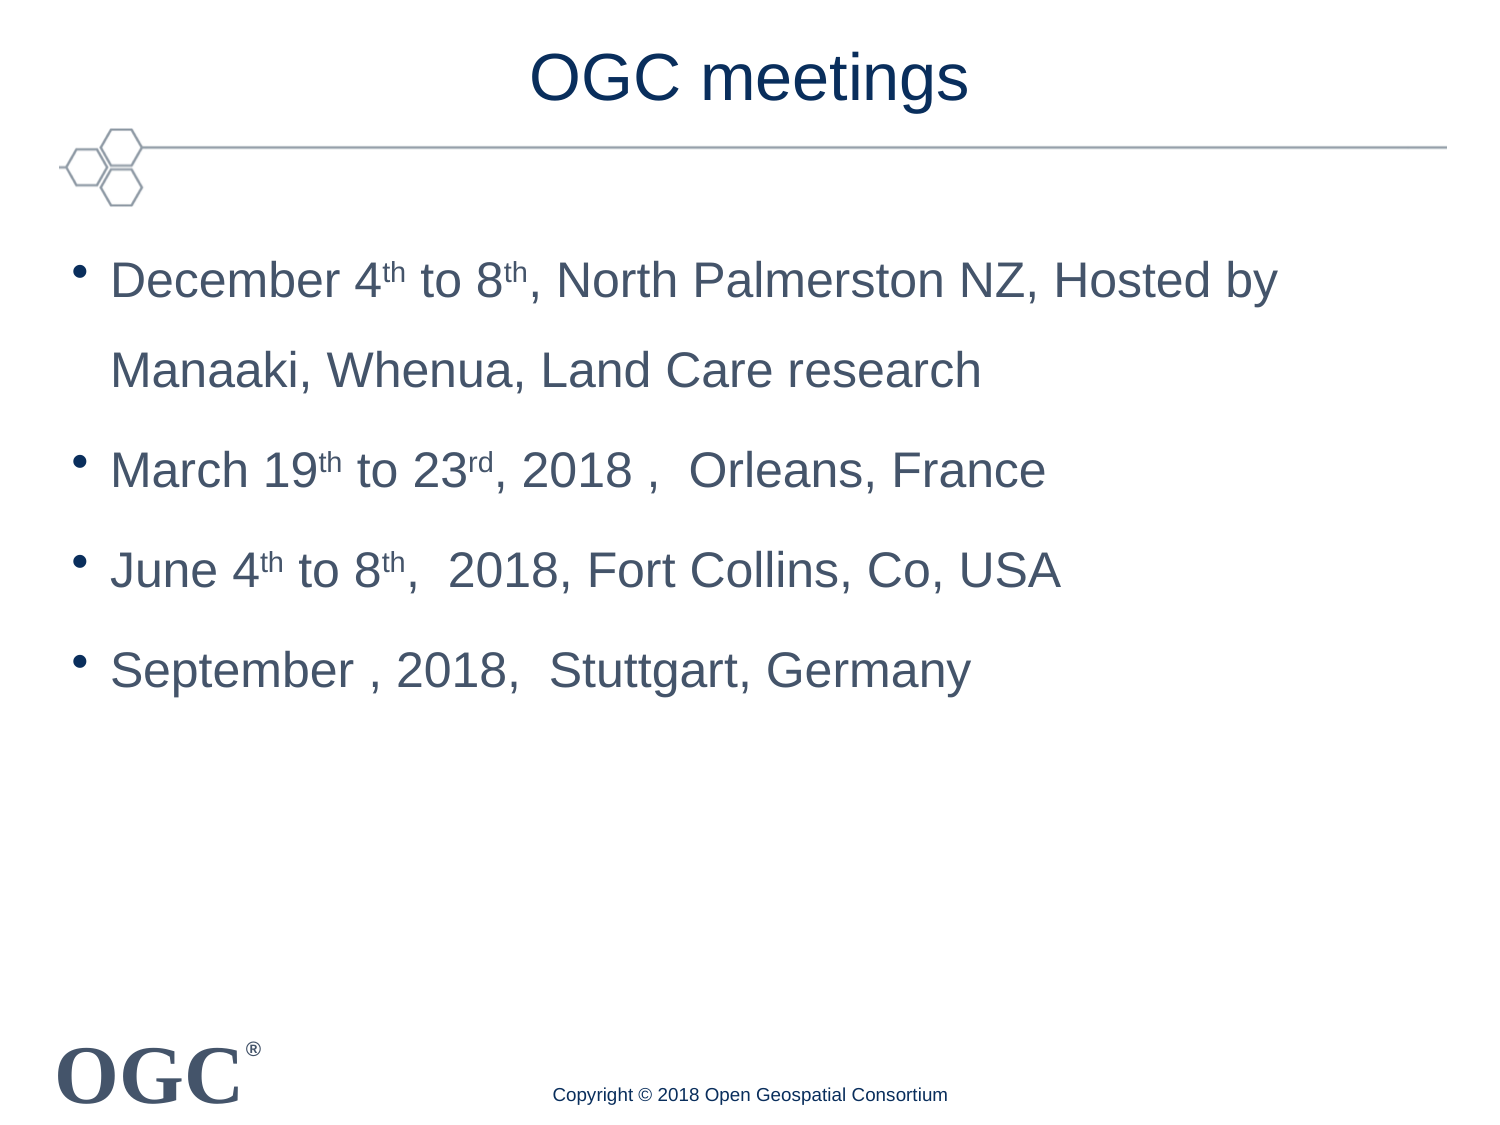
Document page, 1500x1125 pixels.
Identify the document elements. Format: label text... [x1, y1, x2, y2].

footer Copyright © 2018 Open Geospatial Consortium [487, 1074, 1013, 1113]
picture [59, 136, 1447, 208]
list December 4th to 8th, North Palmerston NZ, Hosted by Manaaki, Whenua, Land Care research March 19th to 23rd, 2018 , Orleans, France June 4th to 8th, 2018, Fort Collins, Co, USA September , 2018, Stuttgart, Germany [56, 209, 1445, 1013]
title OGC meetings [37, 22, 1463, 136]
